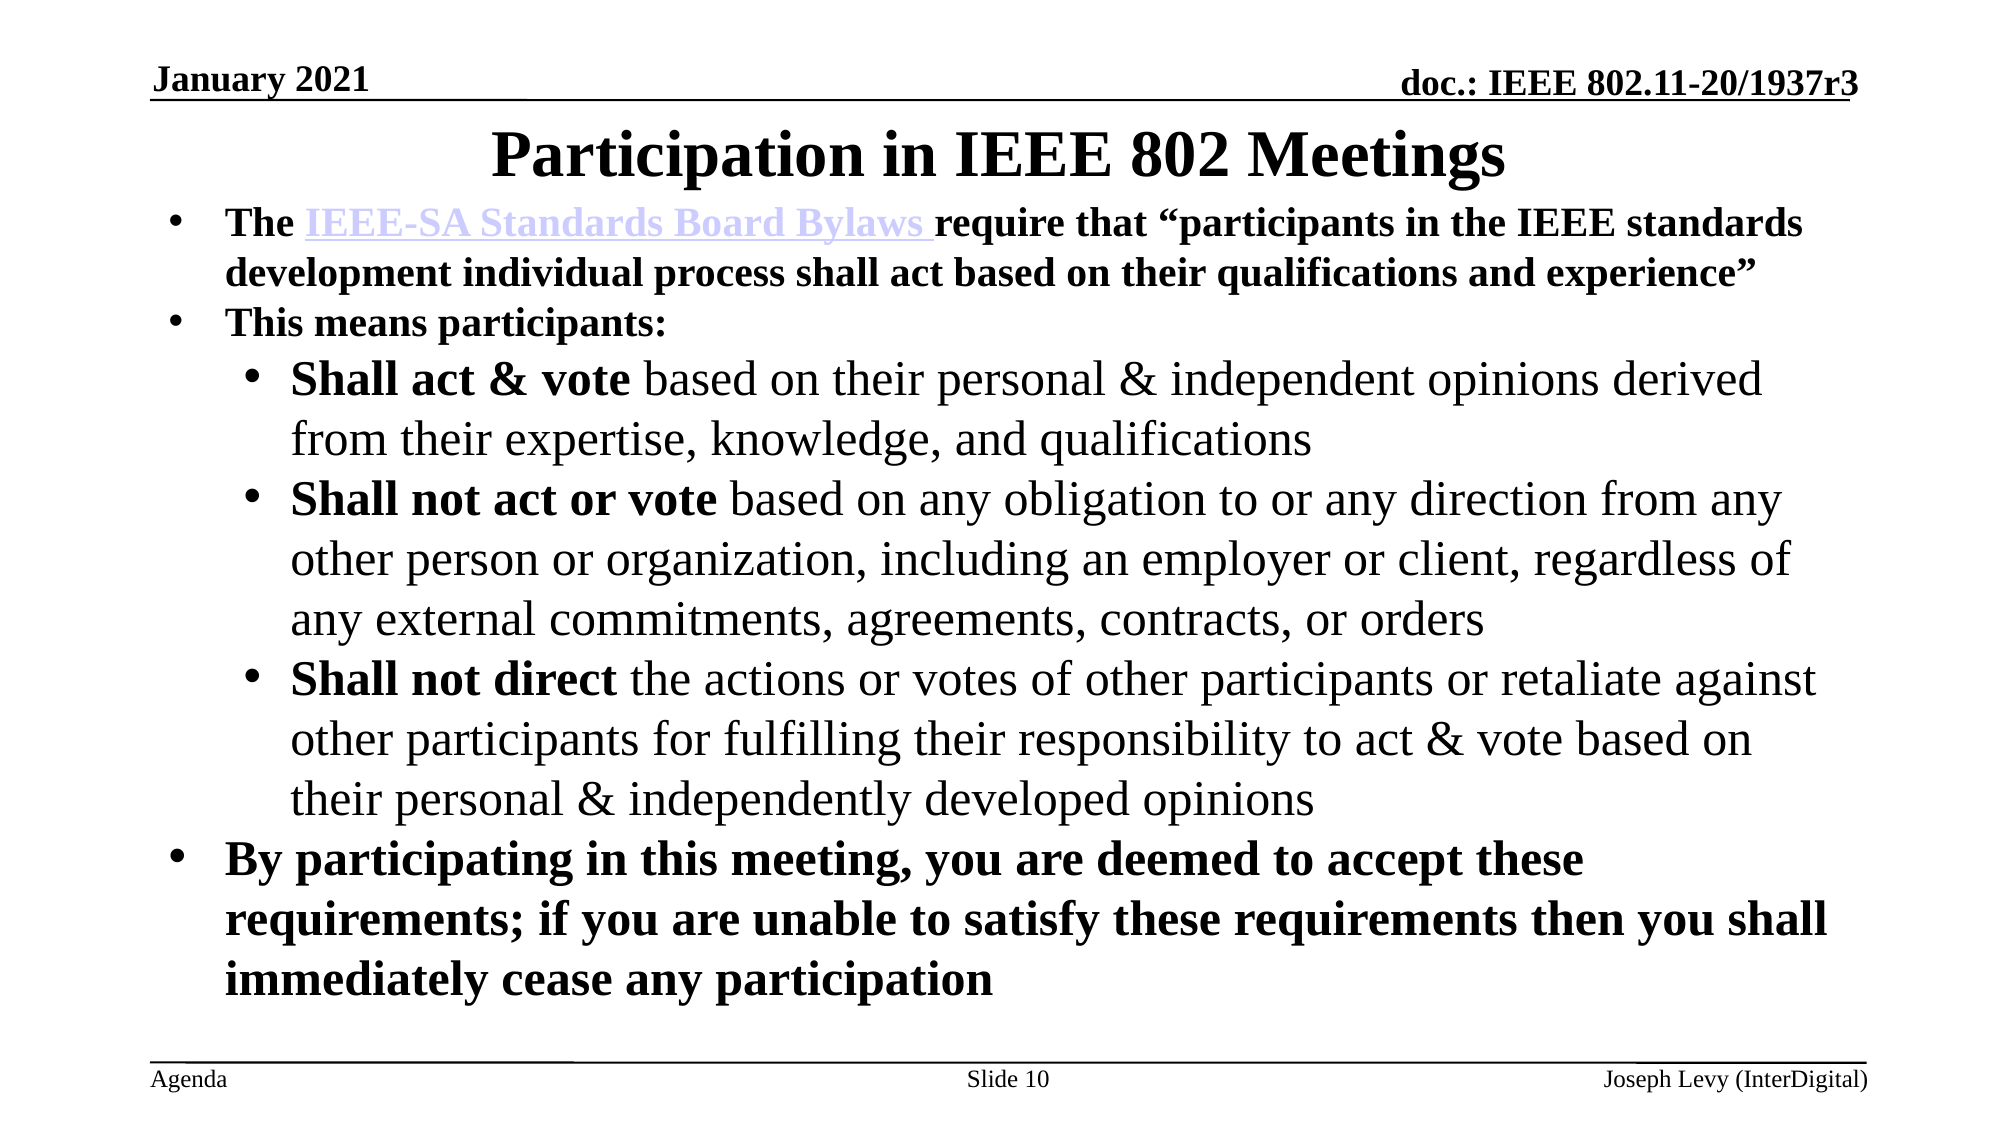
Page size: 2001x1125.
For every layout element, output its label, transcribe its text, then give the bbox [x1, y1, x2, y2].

slide_number Slide 10 [950, 1061, 1067, 1123]
title Participation in IEEE 802 Meetings [149, 112, 1850, 188]
footer Joseph Levy (InterDigital) [1171, 1061, 1869, 1093]
list The IEEE-SA Standards Board Bylaws require that “participants in the IEEE standards development individual process shall act based on their qualifications and experience” This means participants: Shall act & vote based on their personal & independent opinions derived from their expertise, knowledge, and qualifications Shall not act or vote based on any obligation to or any direction from any other person or organization, including an employer or client, regardless of any external commitments, agreements, contracts, or orders Shall not direct the actions or votes of other participants or retaliate against other participants for fulfilling their responsibility to act & vote based on their personal & independently developed opinions By participating in this meeting, you are deemed to accept these requirements; if you are unable to satisfy these requirements then you shall immediately cease any participation [153, 187, 1854, 1038]
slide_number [152, 54, 563, 100]
